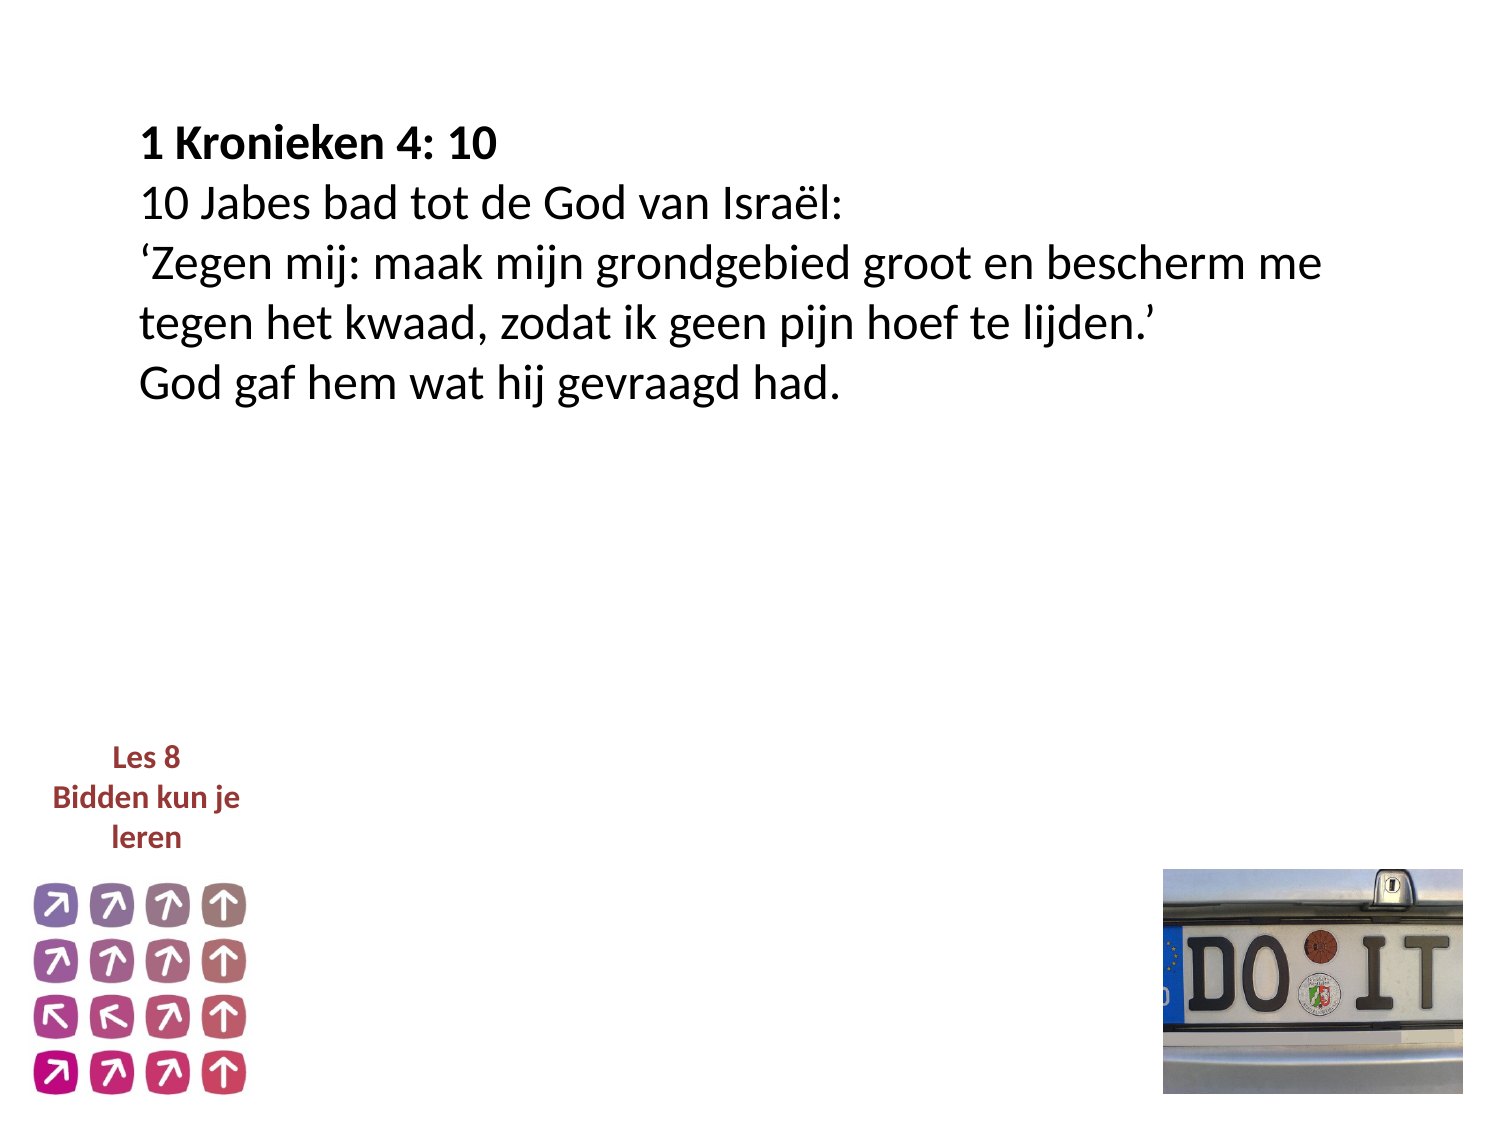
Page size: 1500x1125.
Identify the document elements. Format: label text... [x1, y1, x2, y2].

text_box 1 Kronieken 4: 10 10 Jabes bad tot de God van Israël: ‘Zegen mij: maak mijn grondgebied groot en bescherm me tegen het kwaad, zodat ik geen pijn hoef te lijden.’ God gaf hem wat hij gevraagd had. [123, 101, 1376, 467]
picture [1163, 869, 1463, 1095]
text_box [0, 727, 294, 1102]
